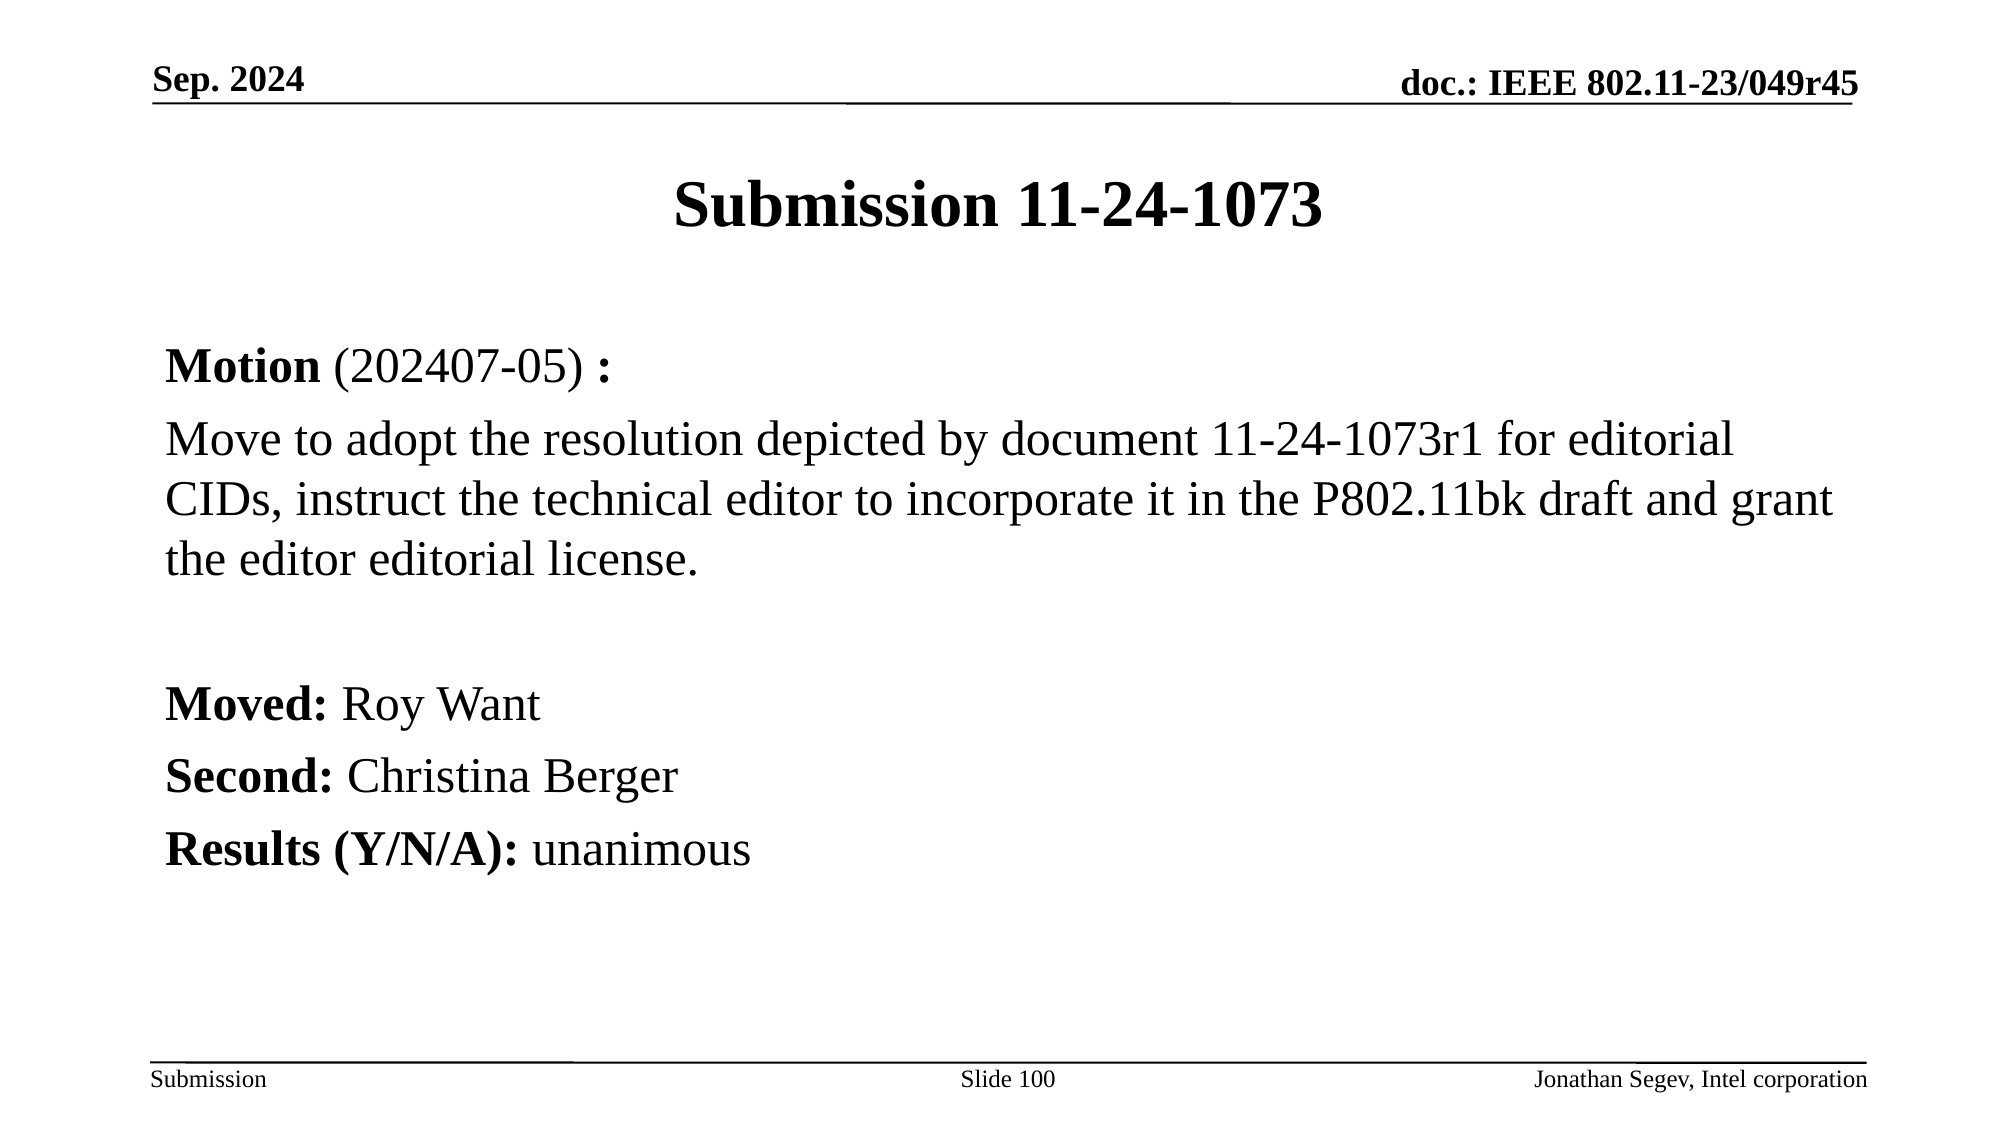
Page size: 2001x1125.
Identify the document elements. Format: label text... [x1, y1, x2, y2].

slide_number Slide 100 [950, 1061, 1067, 1123]
footer Jonathan Segev, Intel corporation [1171, 1061, 1869, 1093]
title Submission 11-24-1073 [149, 112, 1850, 288]
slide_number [152, 54, 563, 100]
list Motion (202407-05) : Move to adopt the resolution depicted by document 11-24-1073r1 for editorial CIDs, instruct the technical editor to incorporate it in the P802.11bk draft and grant the editor editorial license. Moved: Roy Want Second: Christina Berger Results (Y/N/A): unanimous [149, 324, 1850, 1000]
